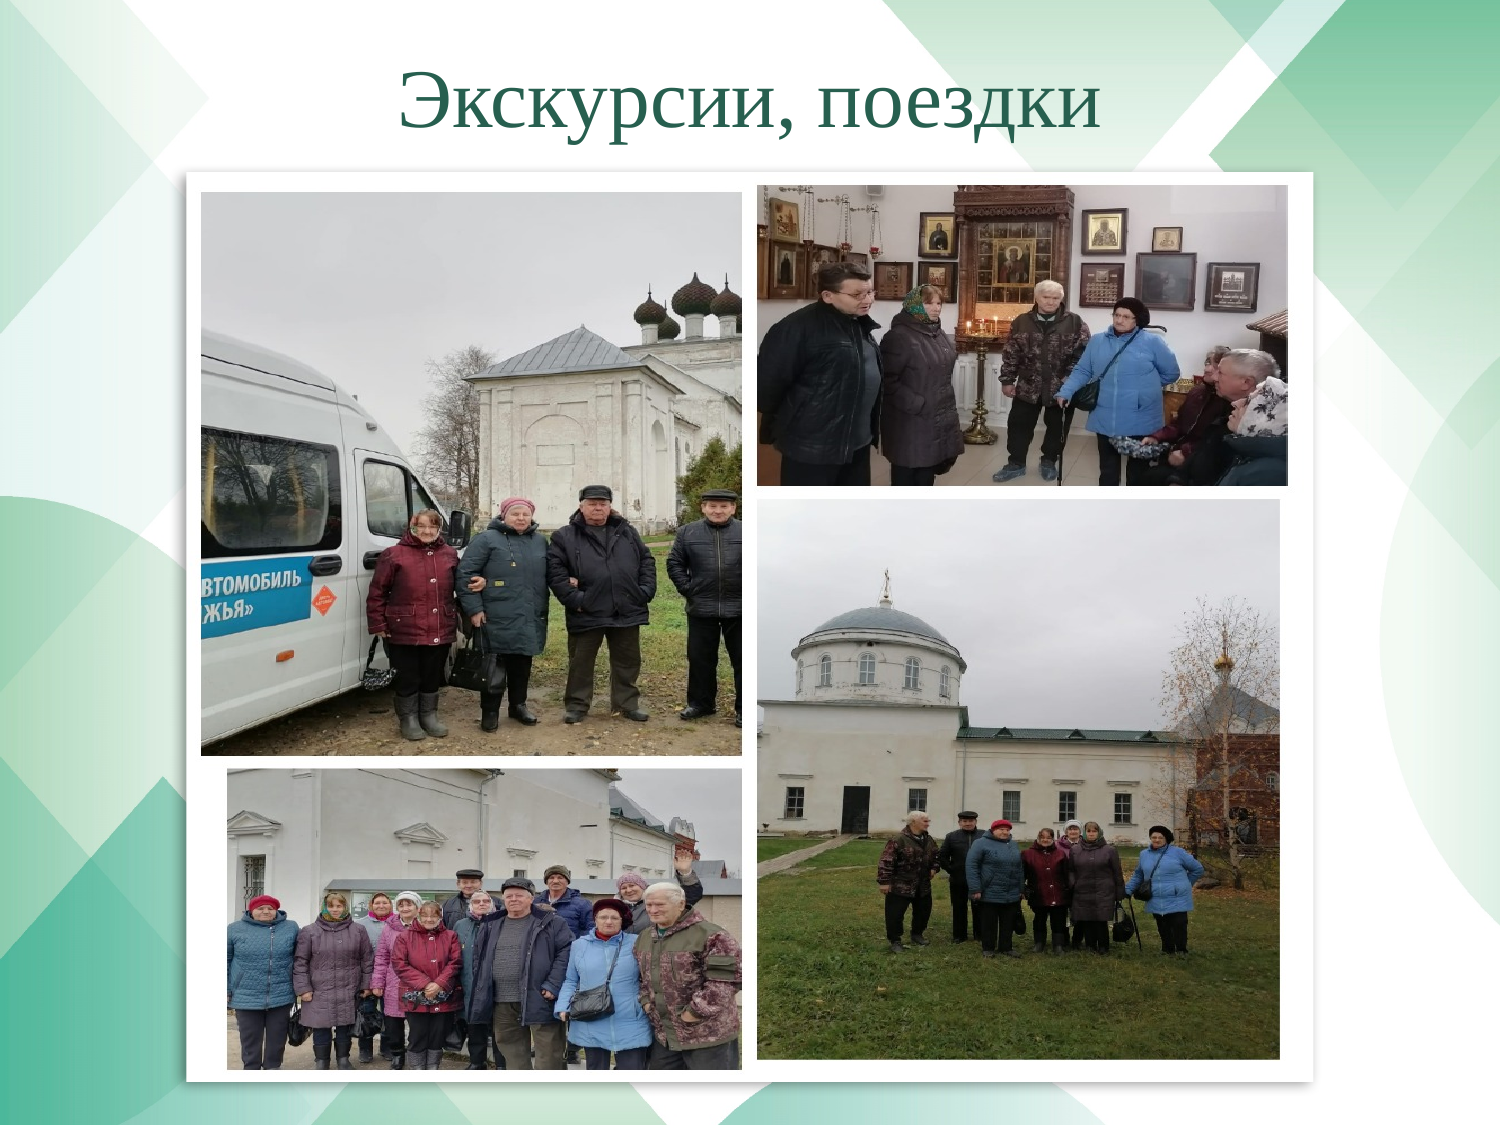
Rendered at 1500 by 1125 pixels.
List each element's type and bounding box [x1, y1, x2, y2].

picture [0, 0, 1500, 1125]
list [186, 172, 1314, 1082]
